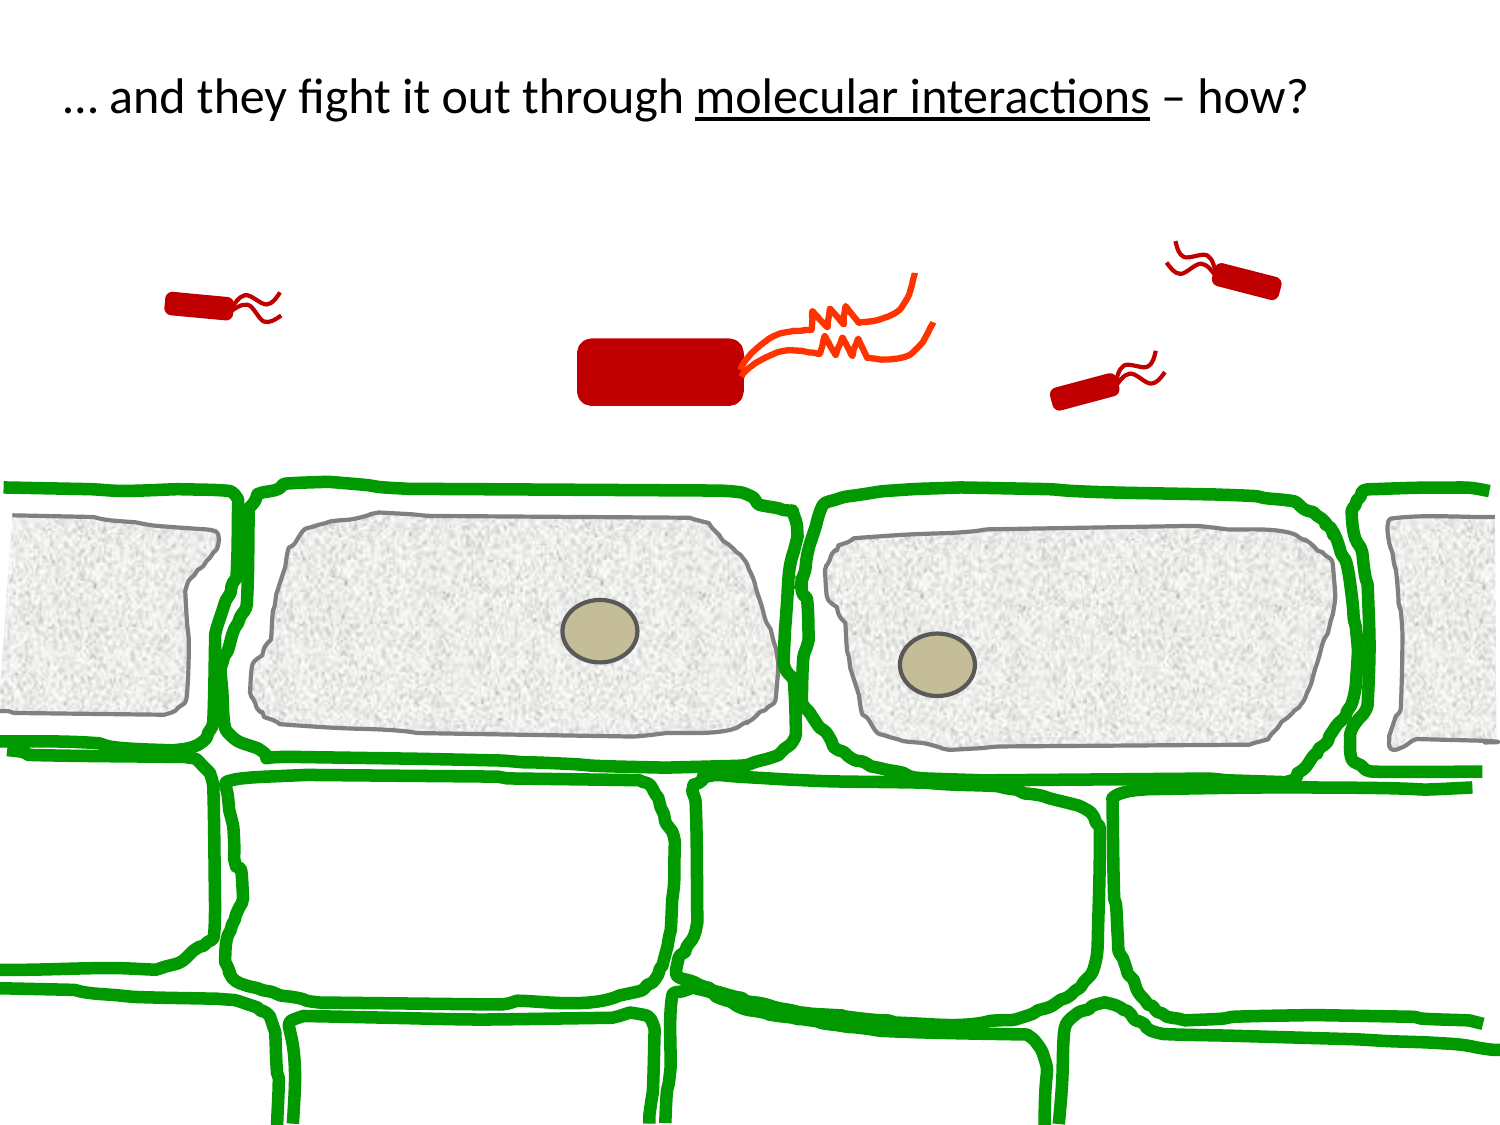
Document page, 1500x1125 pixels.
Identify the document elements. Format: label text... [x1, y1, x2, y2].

text_box [897, 631, 978, 699]
text_box [222, 772, 677, 1007]
text_box [0, 747, 218, 972]
text_box [1347, 485, 1490, 775]
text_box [581, 305, 938, 402]
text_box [1052, 366, 1165, 398]
text_box [0, 513, 222, 717]
text_box … and they fight it out through molecular interactions – how? [48, 56, 1461, 132]
text_box [0, 485, 241, 753]
text_box [1110, 785, 1484, 1026]
text_box [0, 986, 281, 1125]
text_box [663, 985, 1050, 1125]
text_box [169, 289, 281, 321]
text_box [1385, 514, 1500, 753]
text_box [797, 485, 1360, 785]
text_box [1167, 256, 1279, 288]
text_box [286, 1010, 657, 1124]
text_box [1056, 1000, 1500, 1125]
text_box [822, 523, 1338, 753]
text_box [673, 772, 1102, 1028]
text_box [218, 479, 800, 770]
